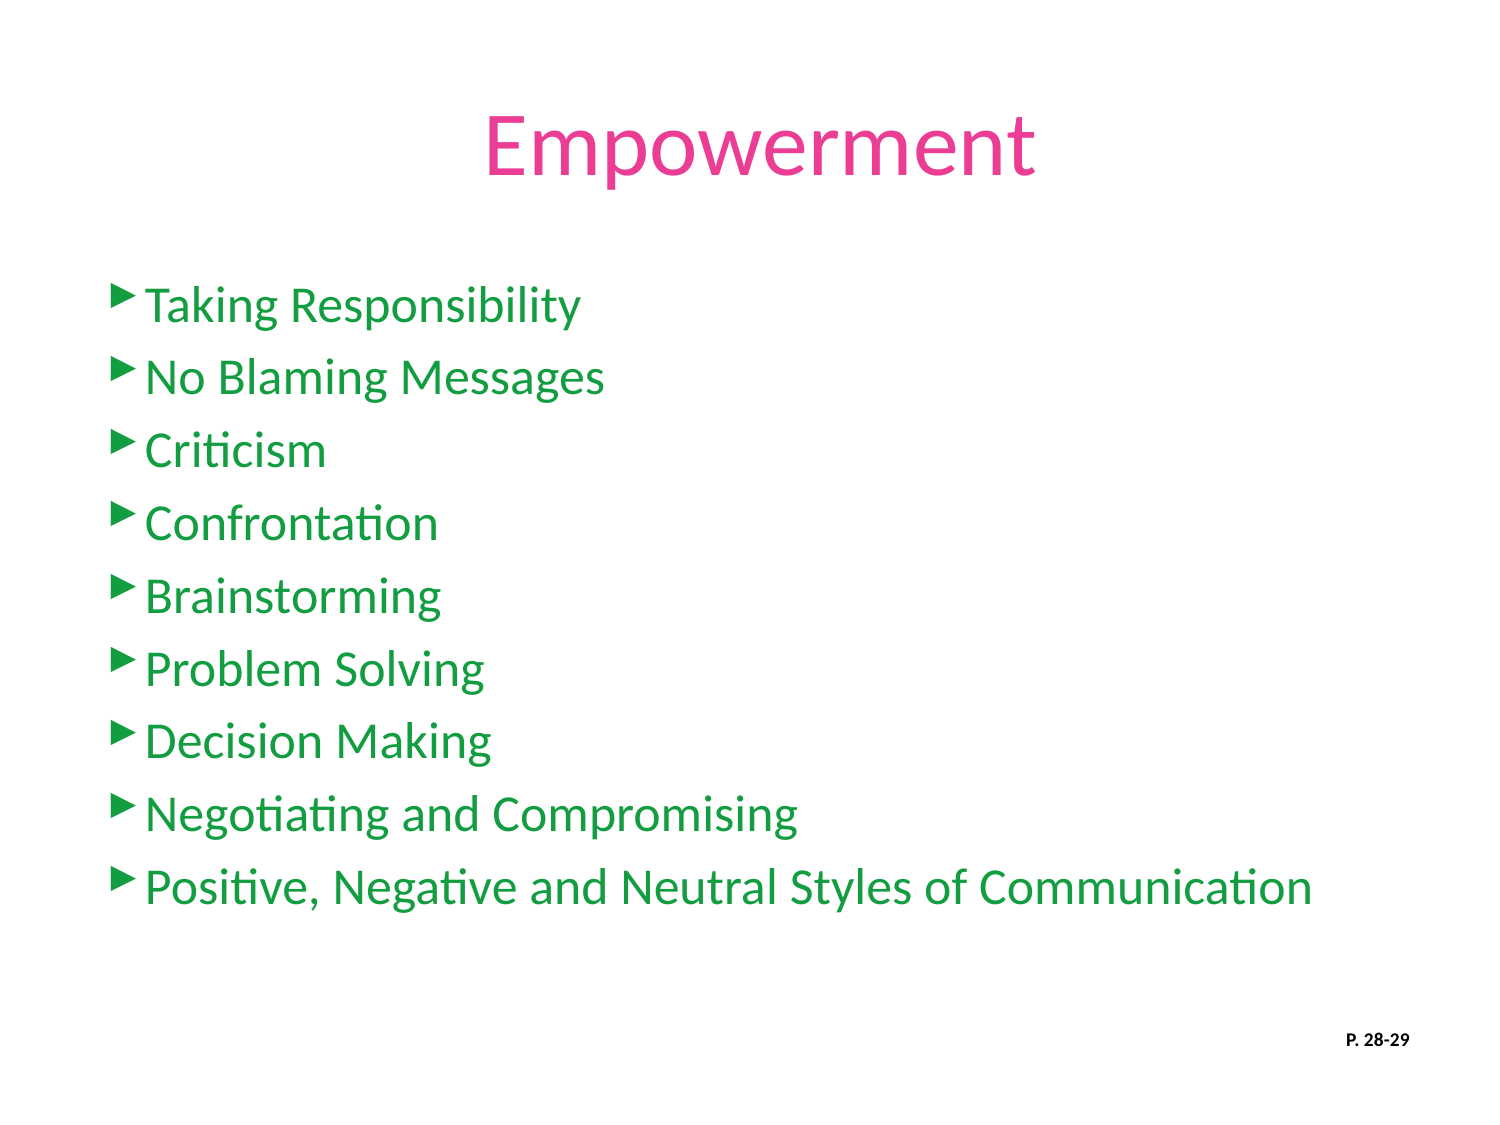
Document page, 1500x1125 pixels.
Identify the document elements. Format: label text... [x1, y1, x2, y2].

title Empowerment [75, 45, 1425, 233]
list Taking Responsibility No Blaming Messages Criticism Confrontation Brainstorming Problem Solving Decision Making Negotiating and Compromising Positive, Negative and Neutral Styles of Communication P. 28-29 [75, 262, 1425, 1063]
